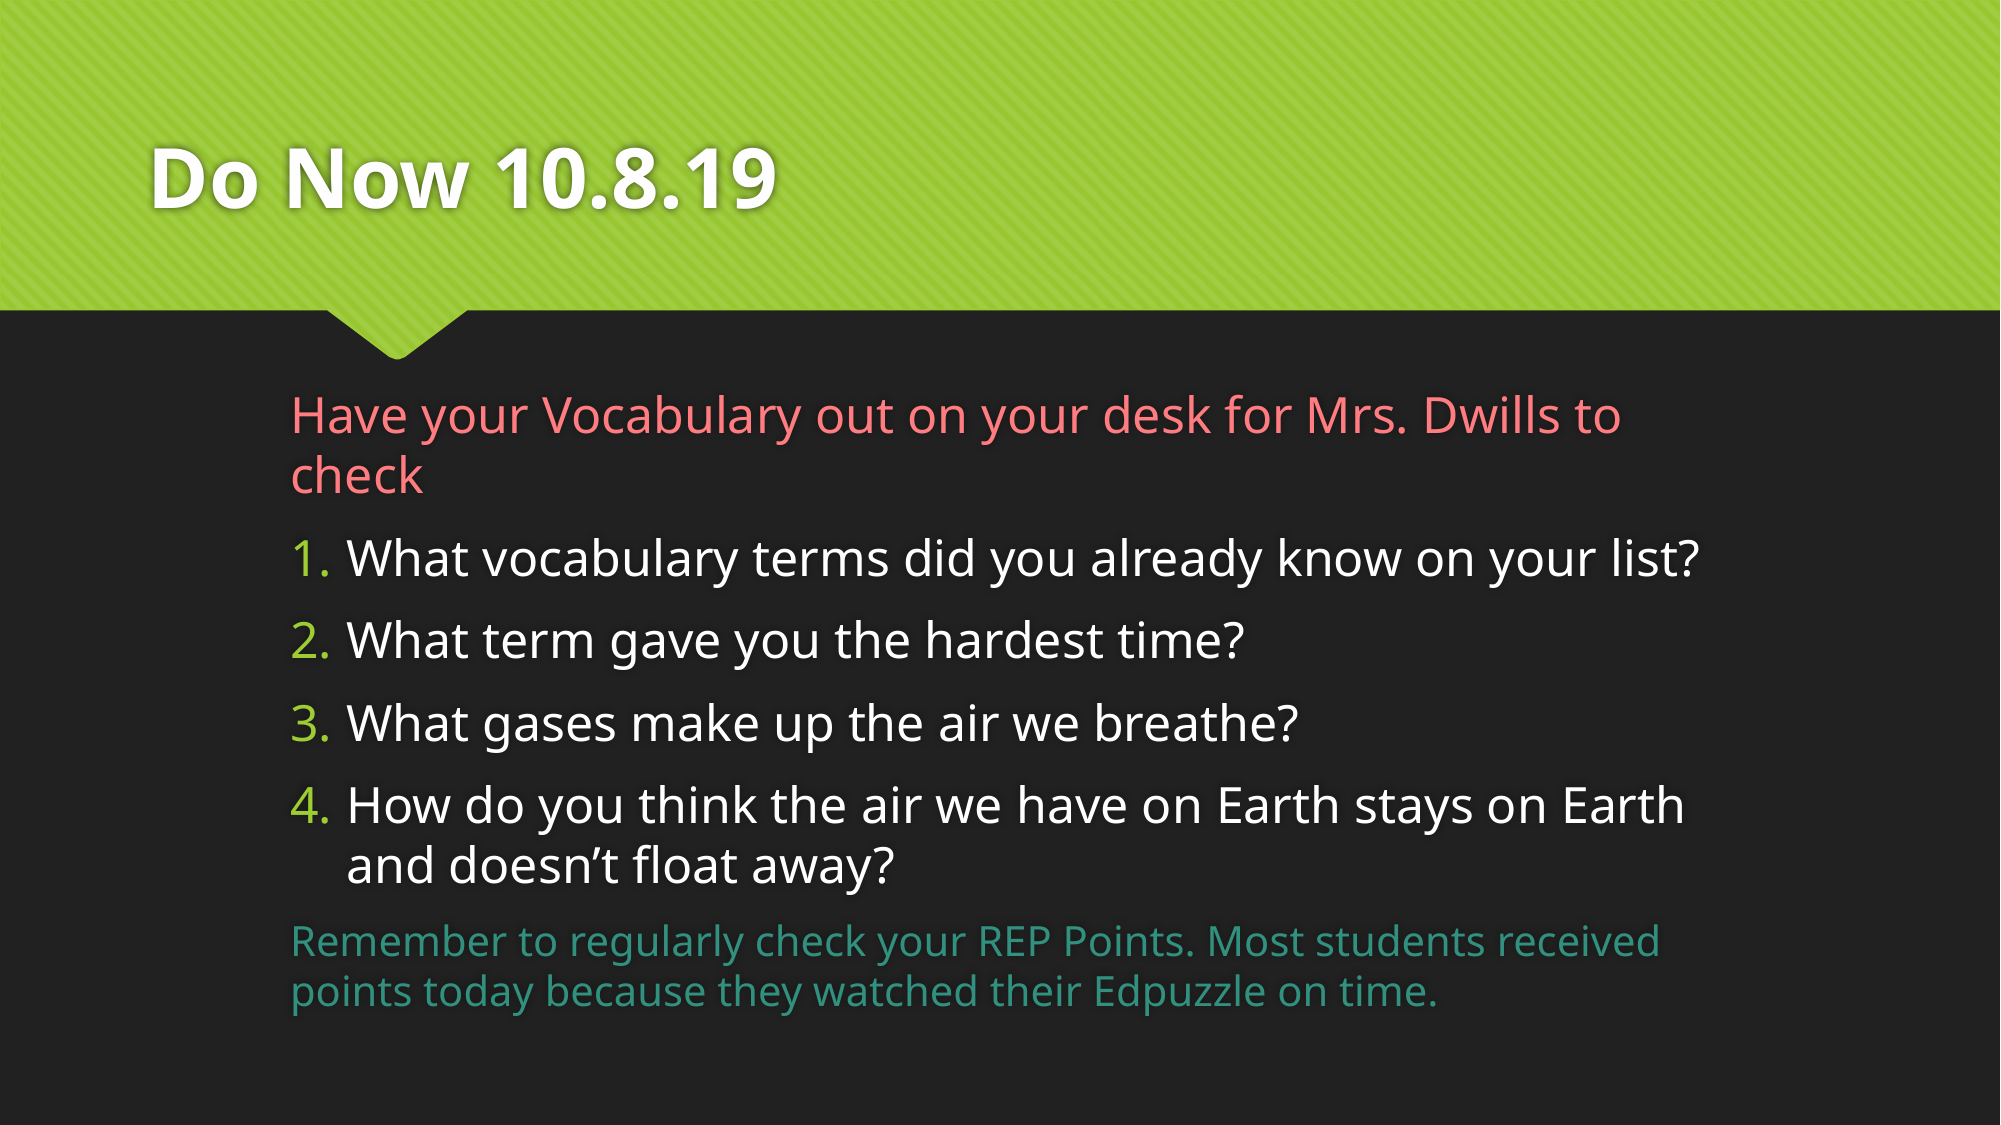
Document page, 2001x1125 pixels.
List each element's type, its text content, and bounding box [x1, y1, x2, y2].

title Do Now 10.8.19 [132, 73, 1868, 233]
list Have your Vocabulary out on your desk for Mrs. Dwills to check What vocabulary terms did you already know on your list? What term gave you the hardest time? What gases make up the air we breathe? How do you think the air we have on Earth stays on Earth and doesn’t float away? Remember to regularly check your REP Points. Most students received points today because they watched their Edpuzzle on time. [275, 324, 1763, 1073]
